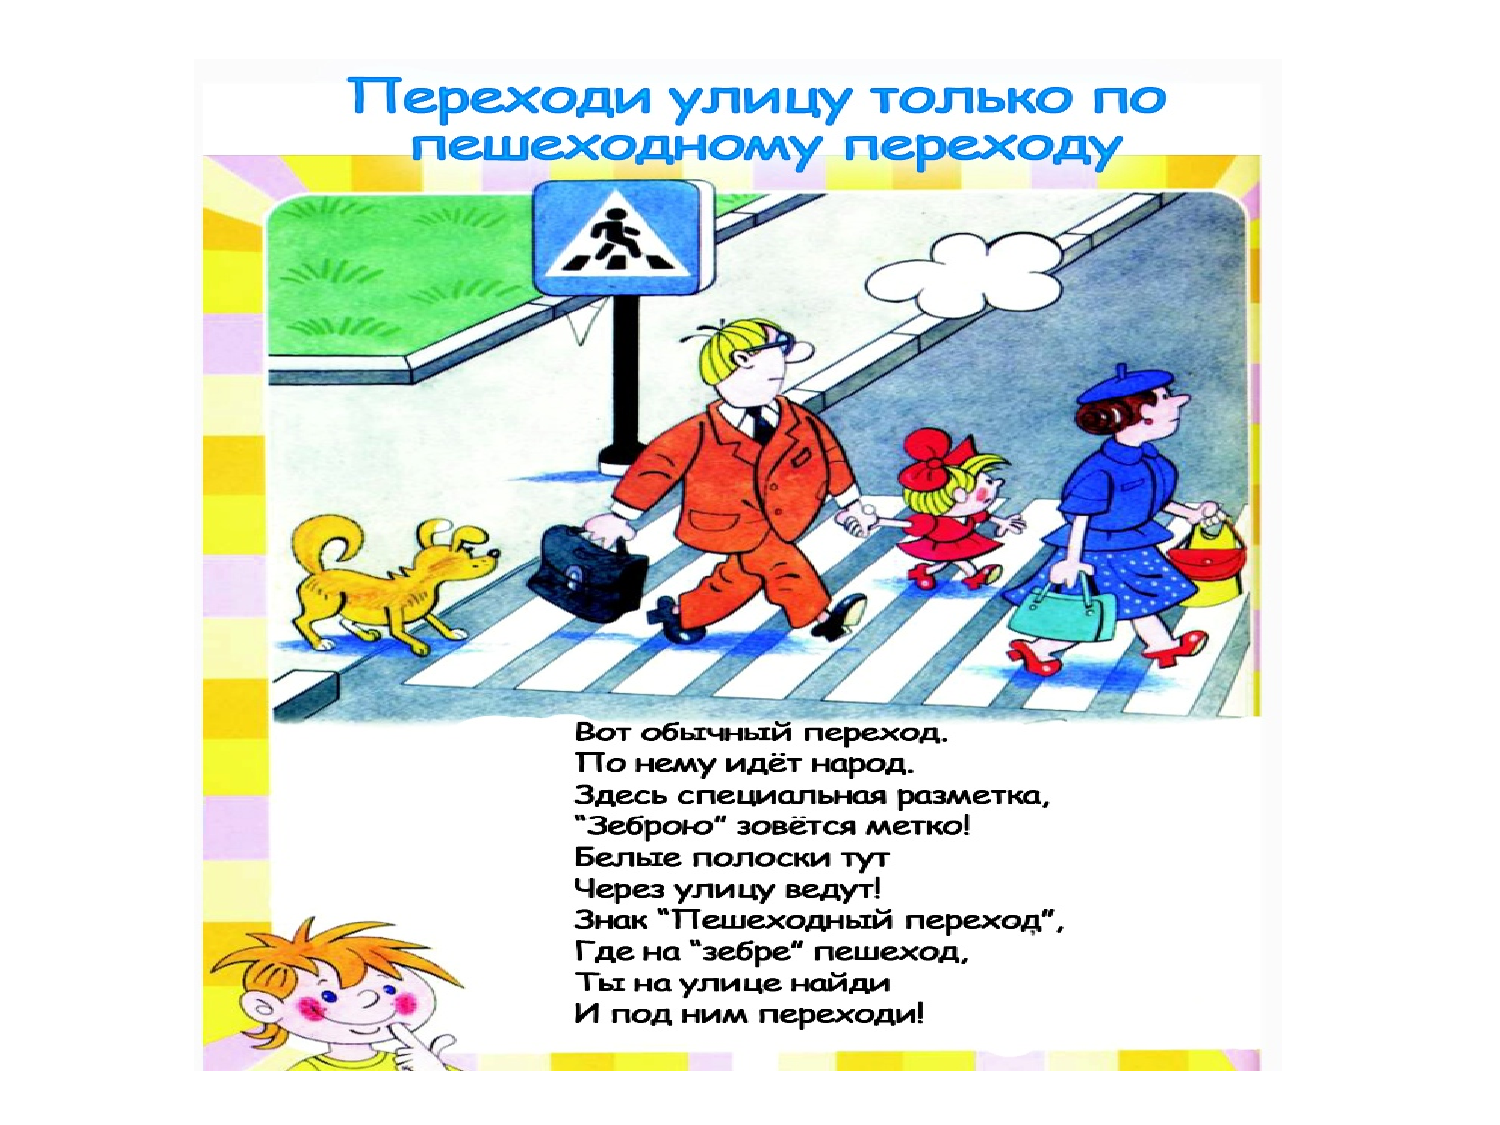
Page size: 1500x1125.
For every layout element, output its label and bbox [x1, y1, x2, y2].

list [194, 59, 1282, 1071]
